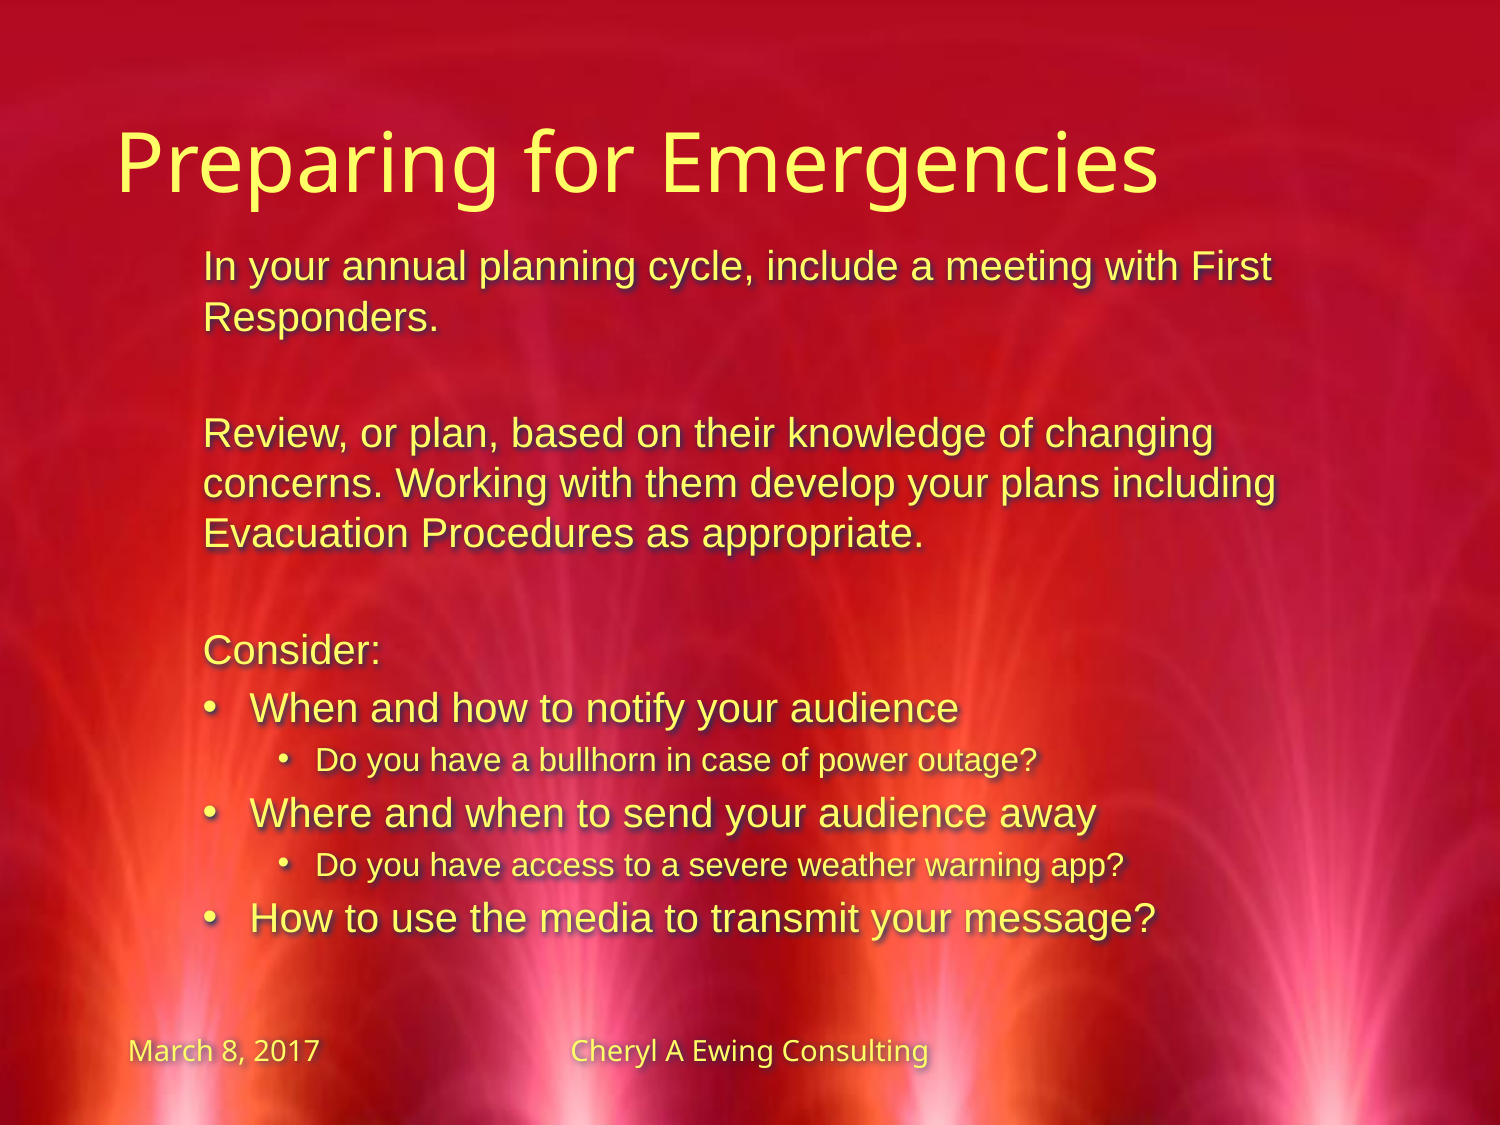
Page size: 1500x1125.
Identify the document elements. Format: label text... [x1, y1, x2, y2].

footer Cheryl A Ewing Consulting [512, 1025, 988, 1100]
text_box Preparing for Emergencies [100, 101, 1412, 217]
picture [0, 0, 1500, 1125]
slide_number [112, 1025, 425, 1100]
list In your annual planning cycle, include a meeting with First Responders. Review, or plan, based on their knowledge of changing concerns. Working with them develop your plans including Evacuation Procedures as appropriate. Consider: When and how to notify your audience Do you have a bullhorn in case of power outage? Where and when to send your audience away Do you have access to a severe weather warning app? How to use the media to transmit your message? [112, 231, 1388, 965]
